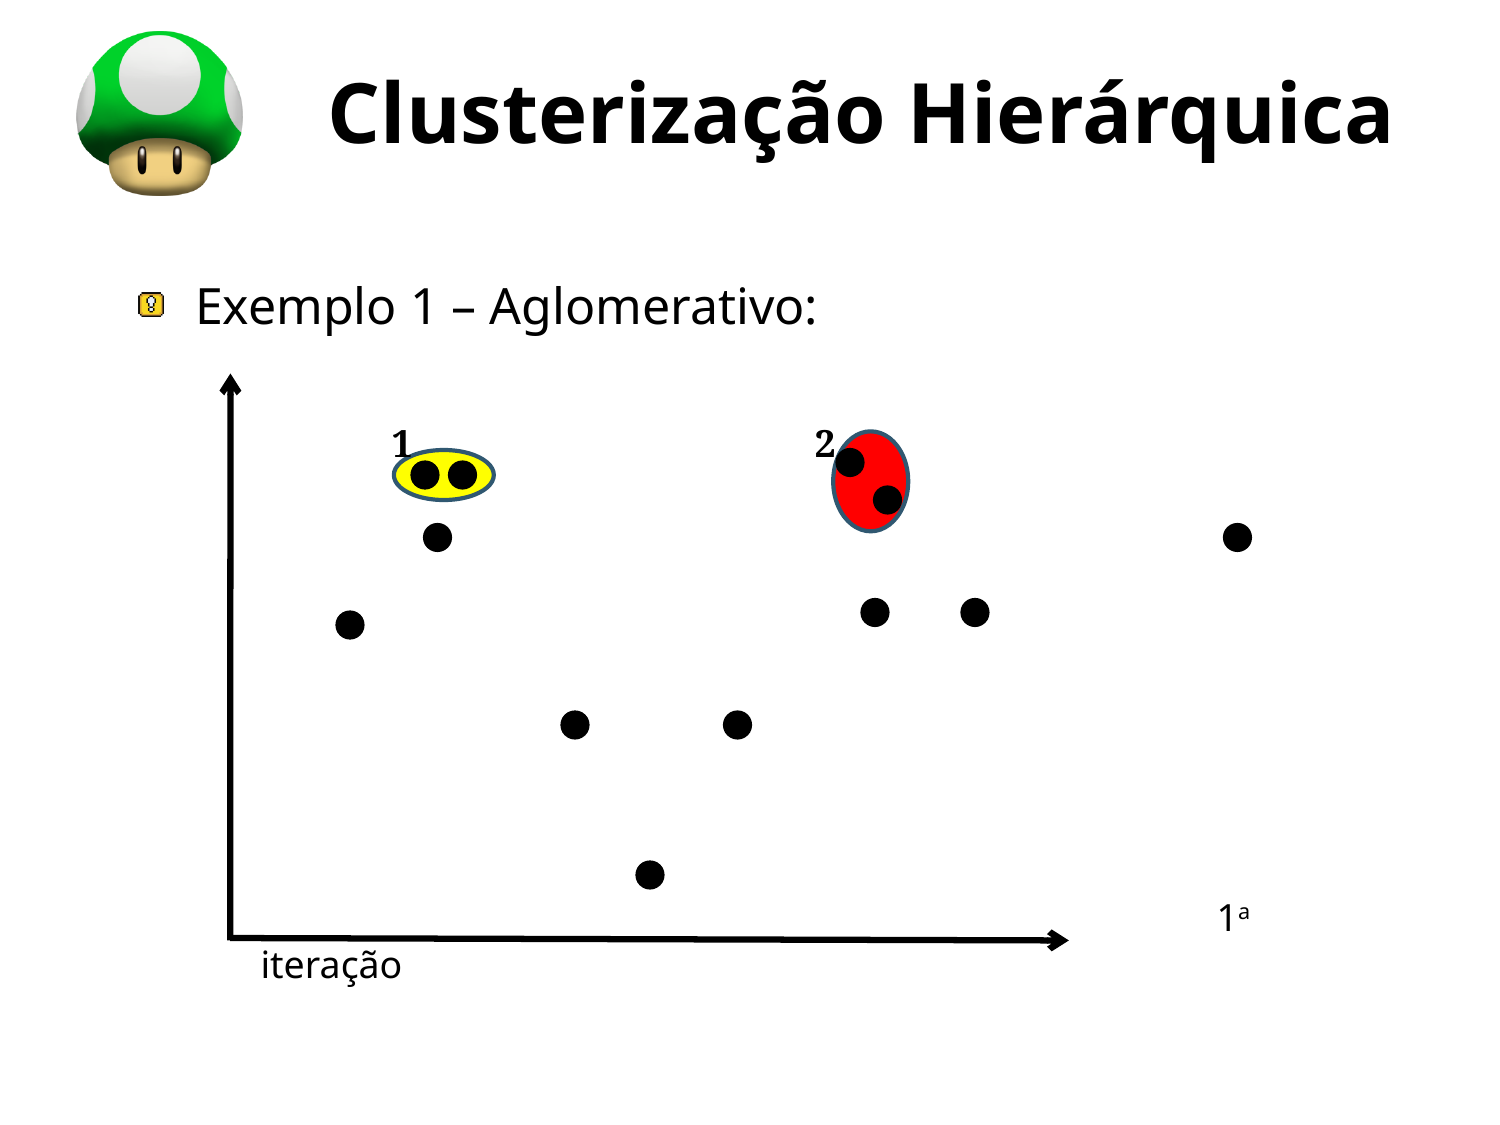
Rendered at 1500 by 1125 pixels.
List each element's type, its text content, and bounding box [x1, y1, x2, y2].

text_box [872, 485, 903, 515]
text_box [838, 447, 865, 478]
picture [76, 30, 243, 197]
text_box 2 [800, 412, 838, 473]
text_box [422, 522, 453, 553]
text_box [960, 597, 990, 628]
text_box [335, 610, 365, 640]
text_box [447, 460, 478, 490]
text_box [722, 710, 753, 740]
title Clusterização Hierárquica [312, 37, 1426, 183]
text_box [391, 447, 496, 503]
text_box [410, 460, 440, 490]
picture [138, 292, 164, 317]
list Exemplo 1 – Aglomerativo: 1a iteração [123, 267, 1365, 941]
text_box [1222, 522, 1253, 553]
text_box 1 [376, 412, 415, 473]
text_box [635, 860, 665, 890]
text_box [560, 710, 590, 740]
text_box [860, 597, 890, 628]
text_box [229, 937, 1070, 941]
text_box [831, 429, 911, 534]
